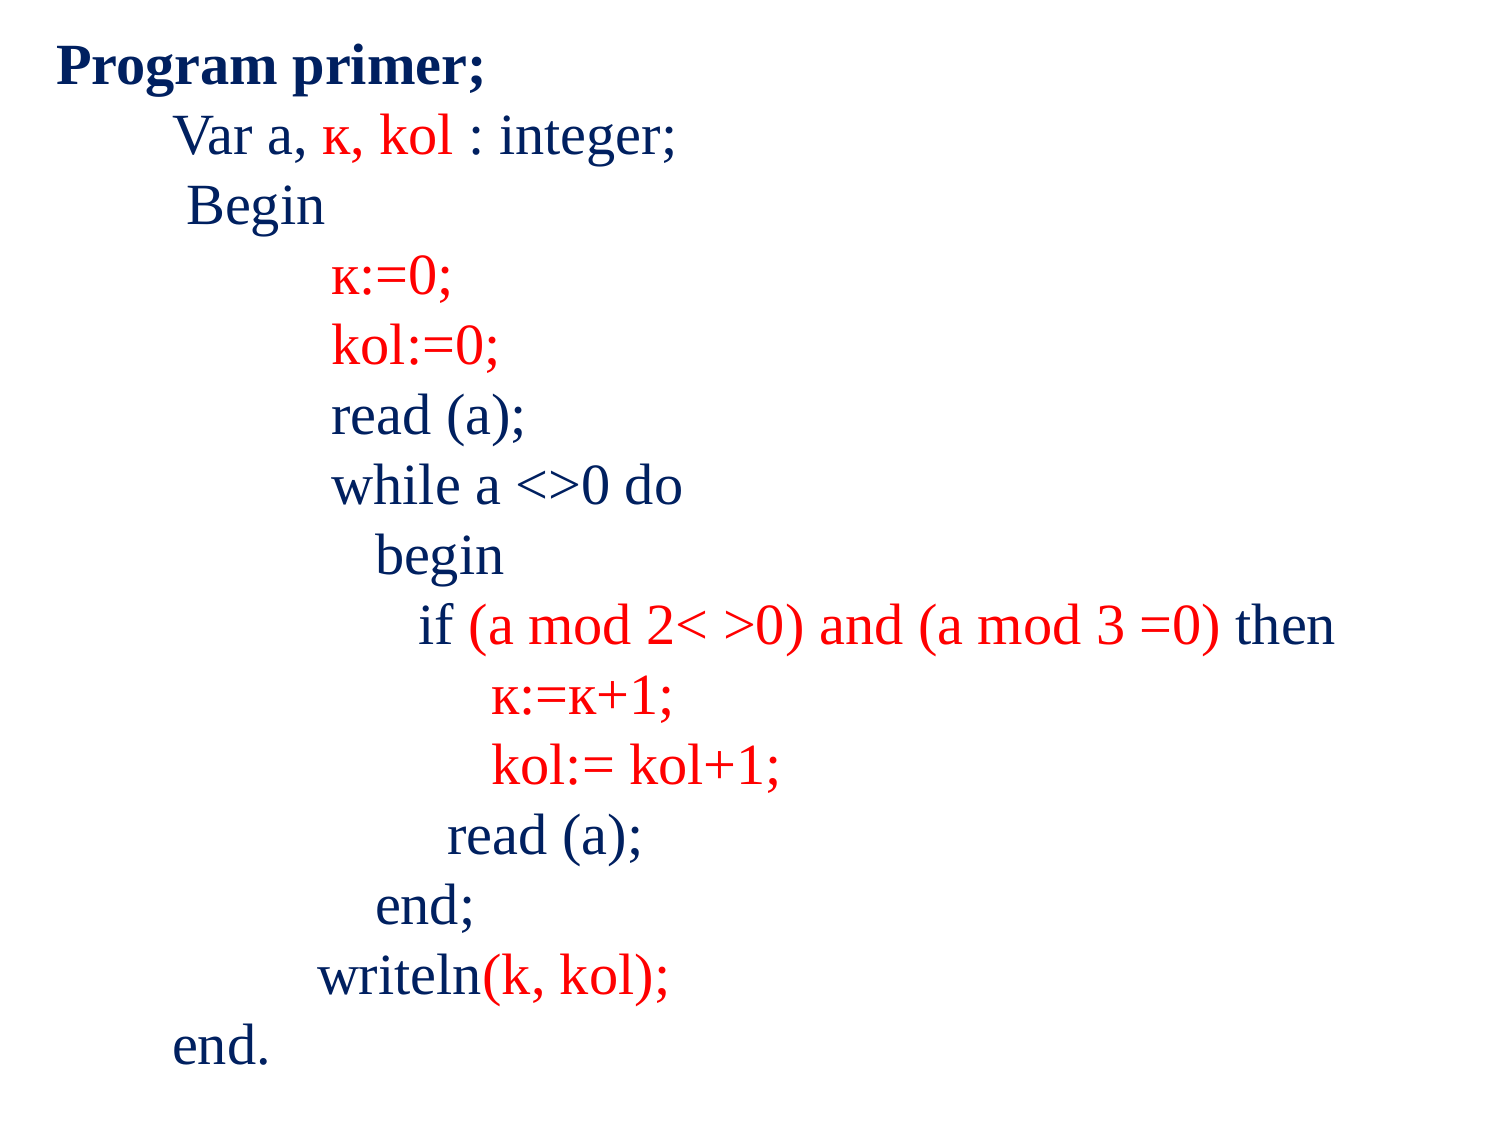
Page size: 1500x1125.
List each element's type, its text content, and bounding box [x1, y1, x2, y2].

text_box Program primer; Var a, к, kol : integer; Begin к:=0; kol:=0; read (a); while a <>0 do begin if (a mod 2< >0) and (a mod 3 =0) then к:=к+1; kol:= kol+1; read (a); end; writeln(k, kol); end. [41, 19, 1471, 1084]
